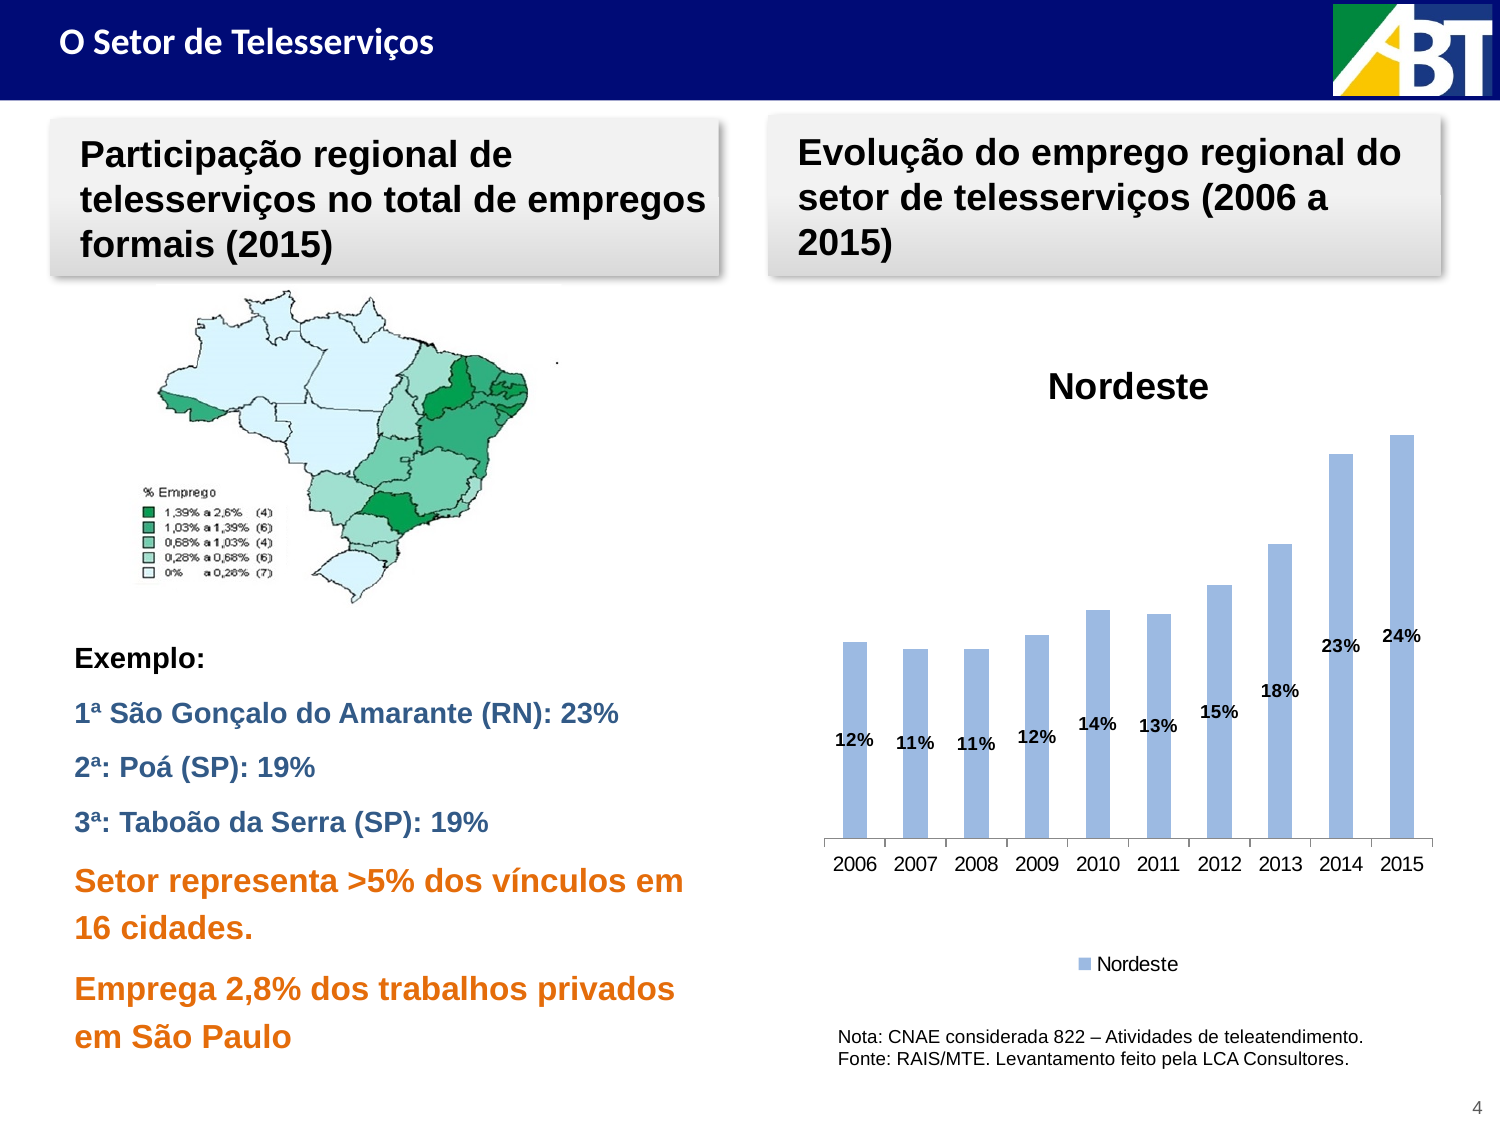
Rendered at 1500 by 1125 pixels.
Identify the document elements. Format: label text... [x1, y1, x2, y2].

text_box Evolução do emprego regional do setor de telesserviços (2006 a 2015) [768, 115, 1441, 276]
text_box Exemplo: 1ª São Gonçalo do Amarante (RN): 23% 2ª: Poá (SP): 19% 3ª: Taboão da Serra (SP): 19% Setor representa >5% dos vínculos em 16 cidades. Emprega 2,8% dos trabalhos privados em São Paulo [59, 619, 726, 1063]
text_box 4 [1186, 1093, 1498, 1121]
text_box O Setor de Telesserviços [44, 10, 450, 70]
picture [1333, 4, 1493, 96]
chart [804, 332, 1453, 982]
text_box Nota: CNAE considerada 822 – Atividades de teleatendimento. Fonte: RAIS/MTE. Levantamento feito pela LCA Consultores. [823, 1016, 1386, 1077]
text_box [111, 284, 562, 611]
list [43, 128, 1394, 1113]
text_box Participação regional de telesserviços no total de empregos formais (2015) [50, 119, 719, 276]
